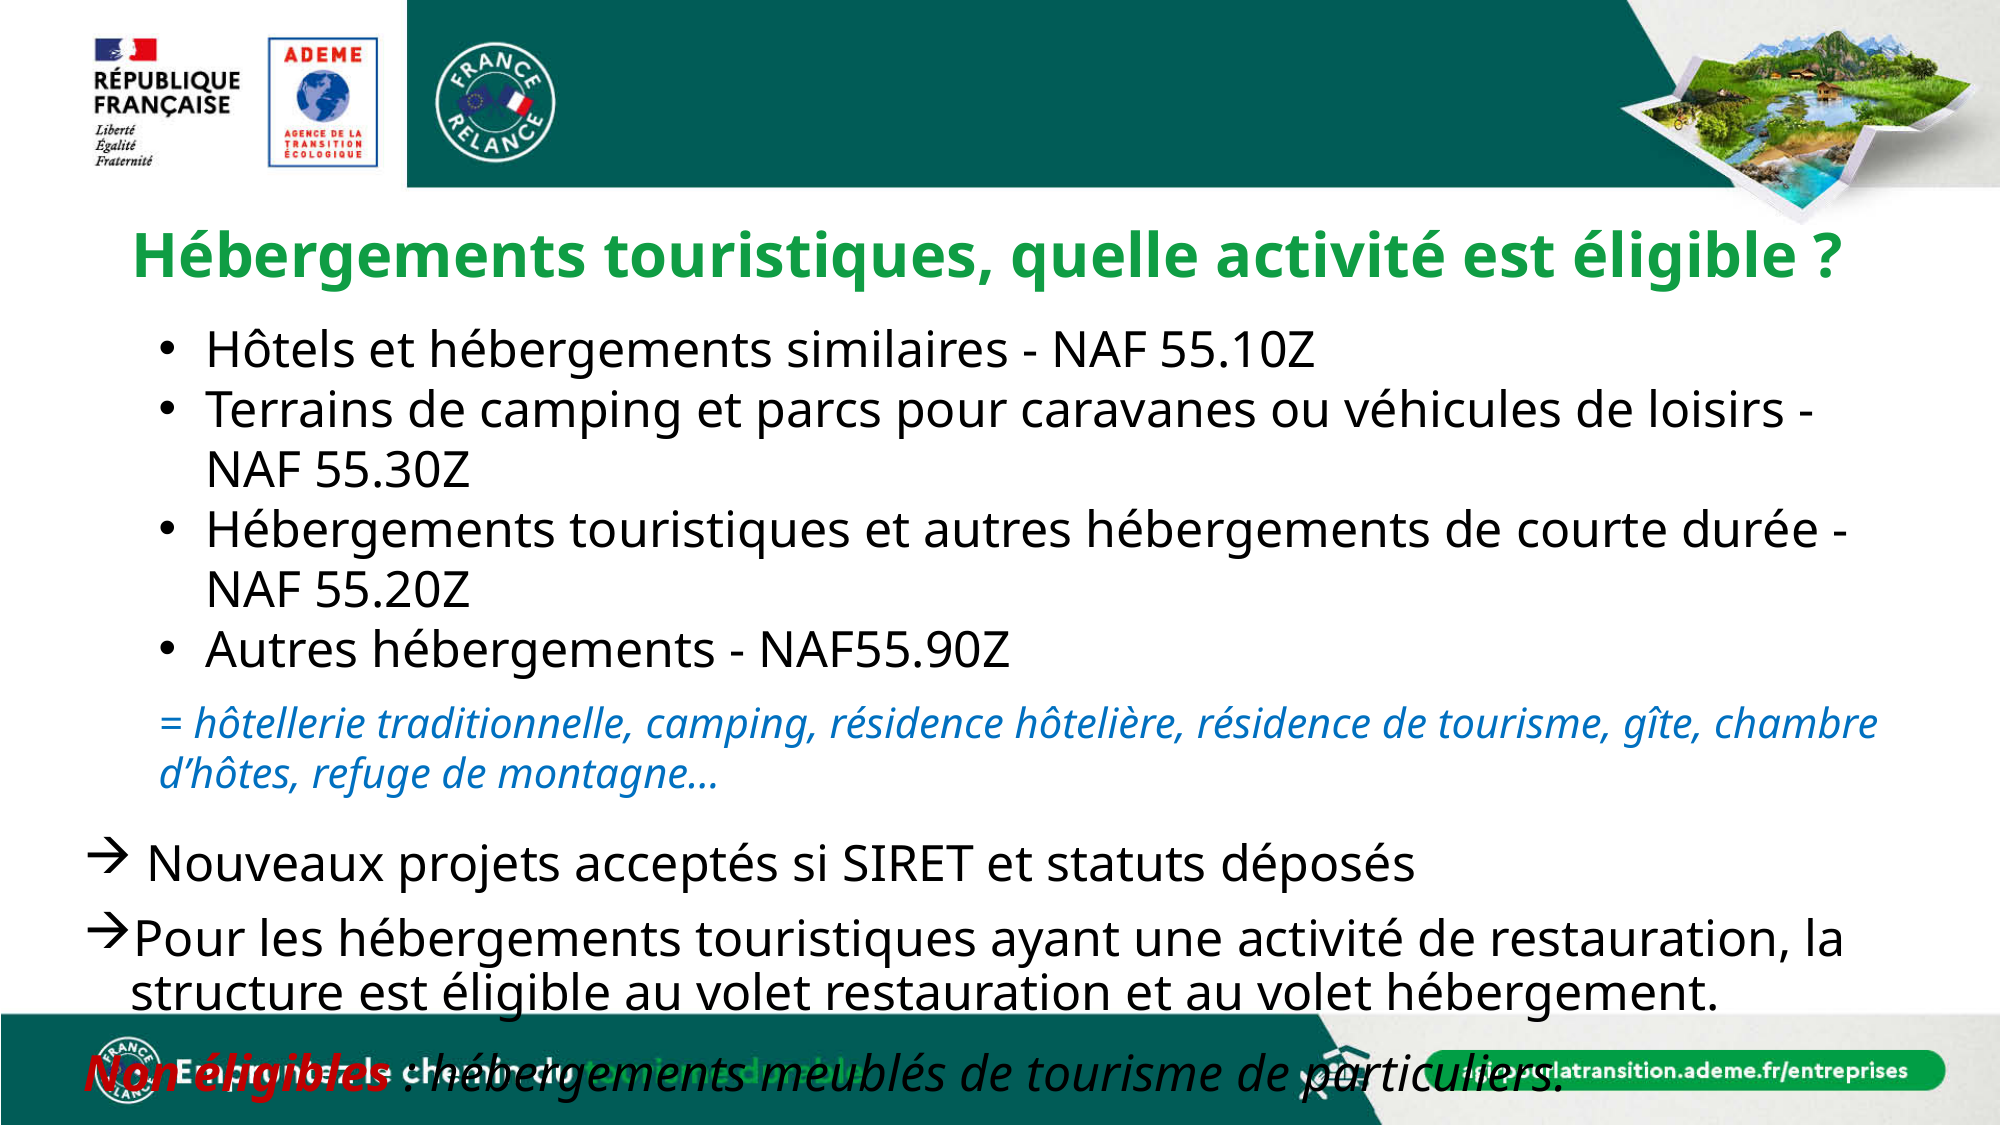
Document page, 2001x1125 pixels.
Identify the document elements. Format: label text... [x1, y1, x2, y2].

picture [1, 0, 2000, 1125]
list Hôtels et hébergements similaires - NAF 55.10Z Terrains de camping et parcs pour caravanes ou véhicules de loisirs - NAF 55.30Z Hébergements touristiques et autres hébergements de courte durée - NAF 55.20Z Autres hébergements - NAF55.90Z = hôtellerie traditionnelle, camping, résidence hôtelière, résidence de tourisme, gîte, chambre d’hôtes, refuge de montagne… Nouveaux projets acceptés si SIRET et statuts déposés Pour les hébergements touristiques ayant une activité de restauration, la structure est éligible au volet restauration et au volet hébergement. Non éligibles : hébergements meublés de tourisme de particuliers. [69, 309, 1915, 973]
title Hébergements touristiques, quelle activité est éligible ? [117, 217, 1915, 358]
